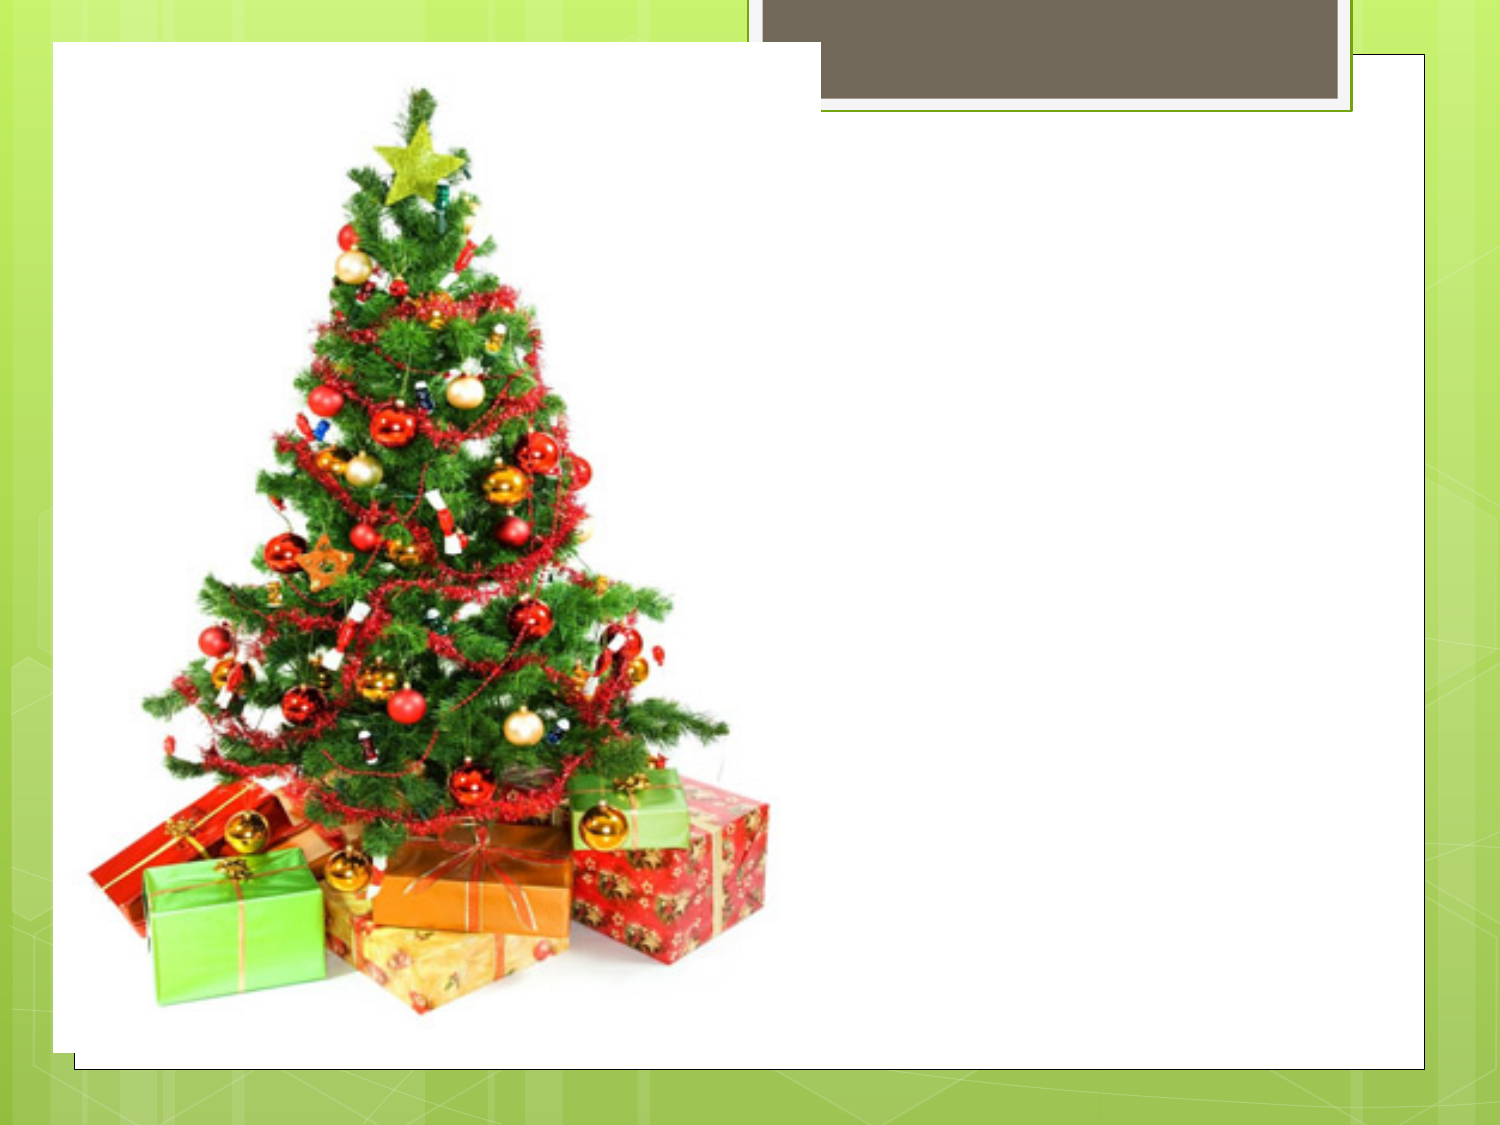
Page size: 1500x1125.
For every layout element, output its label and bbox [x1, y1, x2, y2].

picture [52, 42, 821, 1054]
